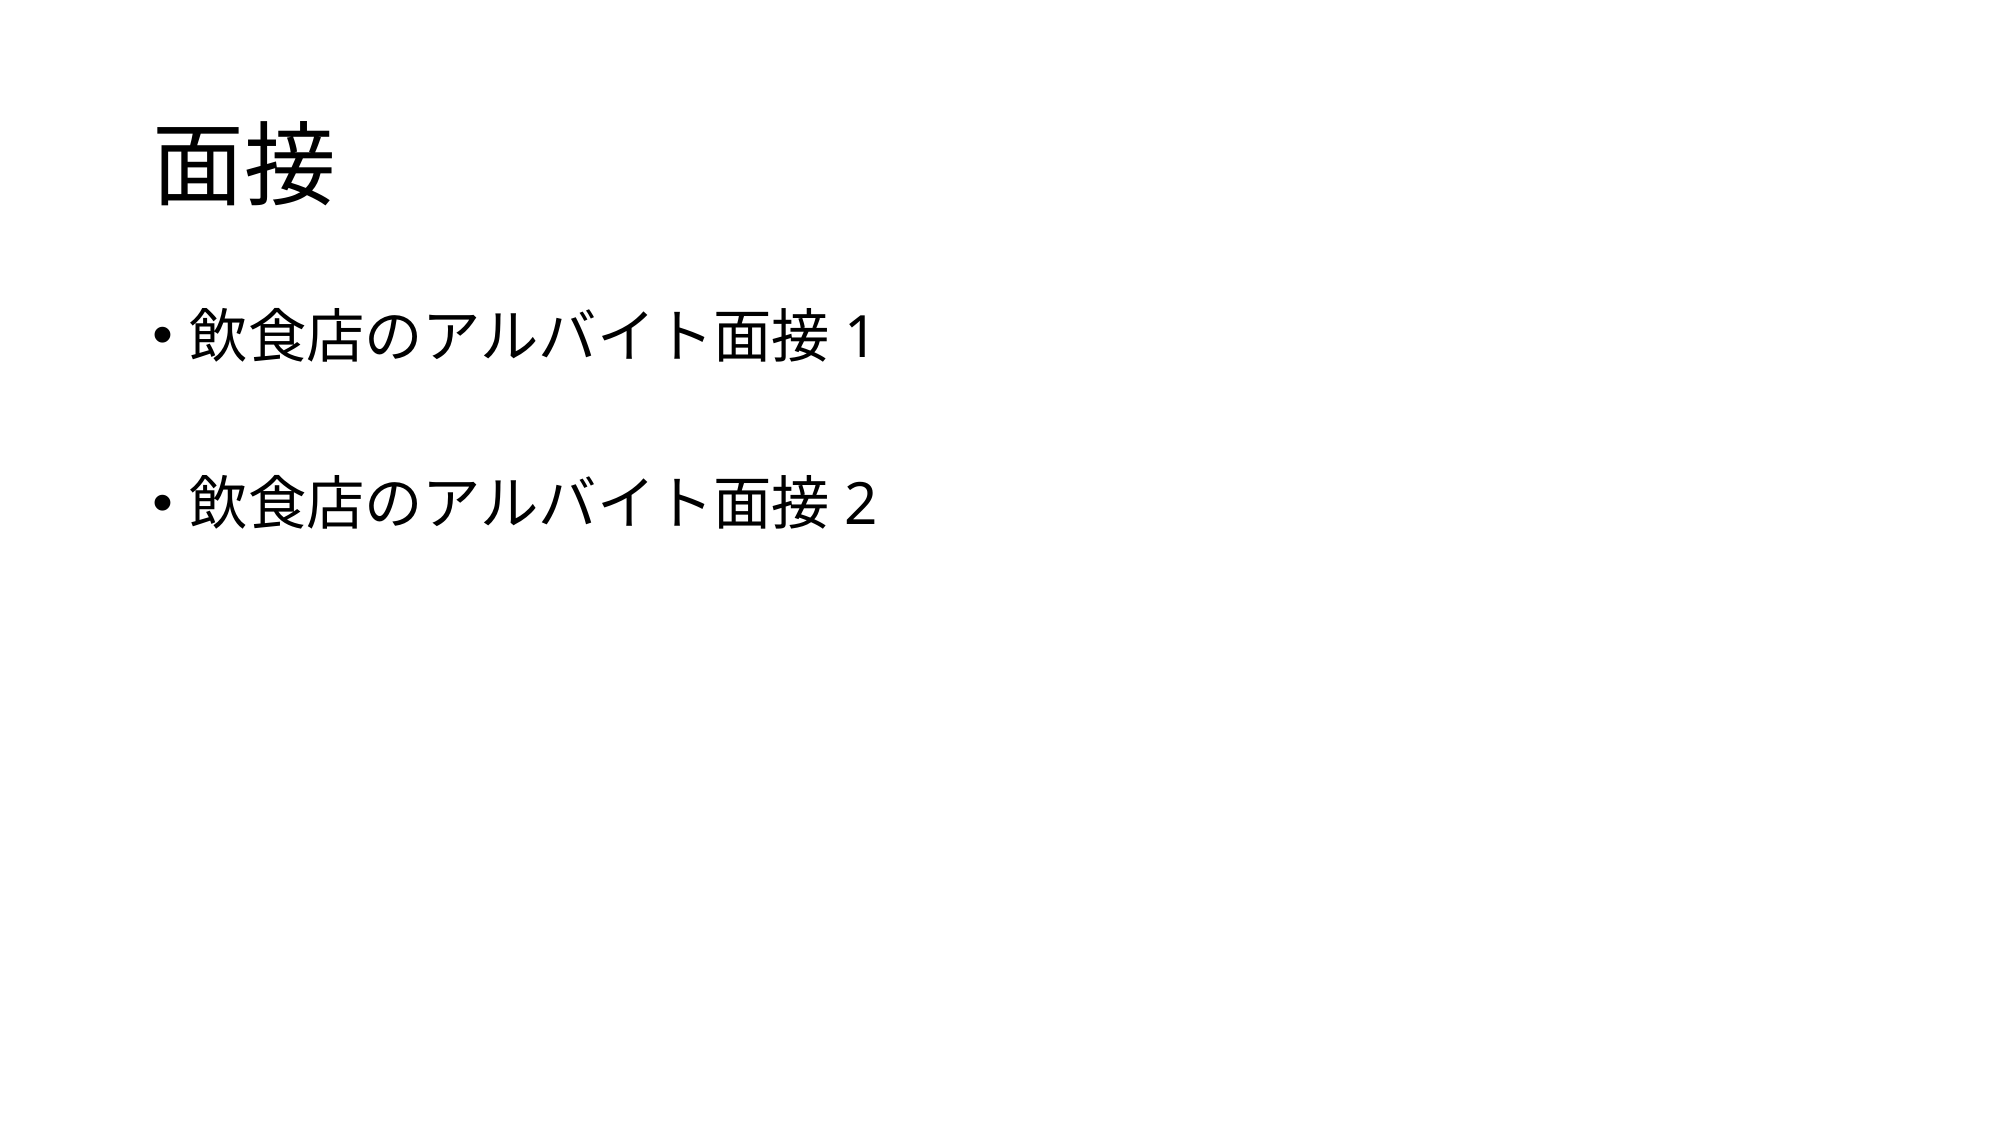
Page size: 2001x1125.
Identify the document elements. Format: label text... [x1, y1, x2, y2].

title 面接 [137, 59, 1863, 278]
list 飲食店のアルバイト面接1 飲食店のアルバイト面接2 [137, 299, 1863, 1014]
